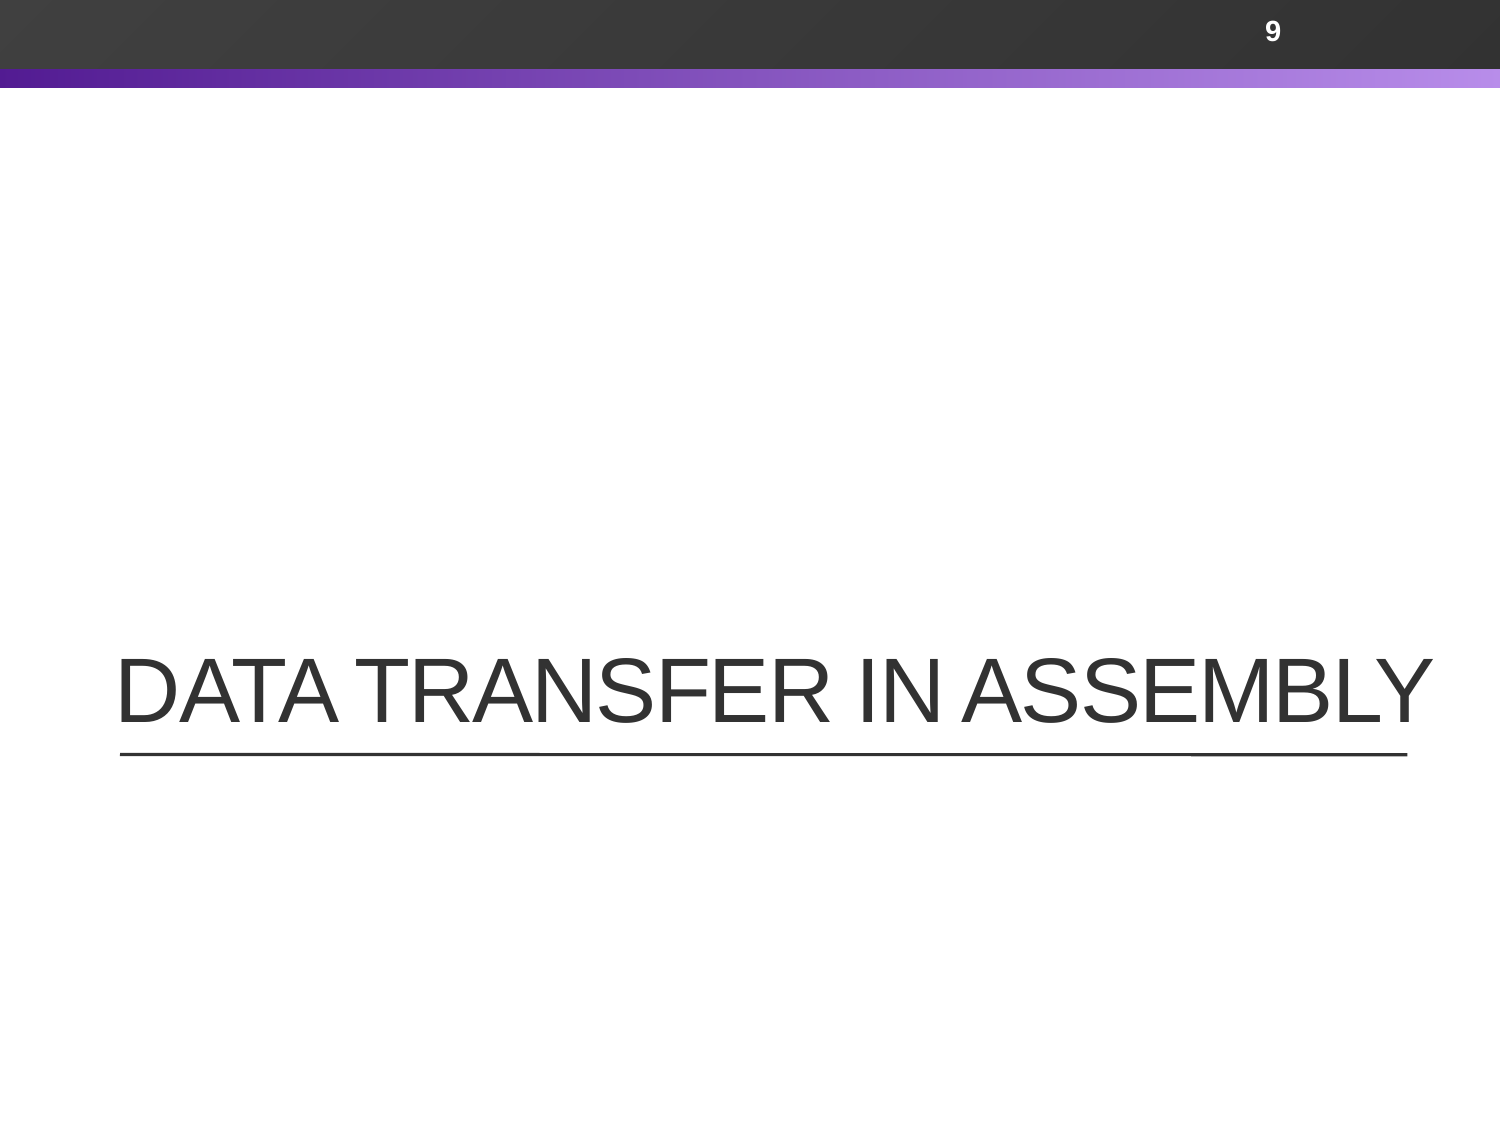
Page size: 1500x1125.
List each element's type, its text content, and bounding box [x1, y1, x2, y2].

slide_number 9 [1250, 3, 1425, 57]
title Data Transfer in Assembly [99, 387, 1500, 749]
